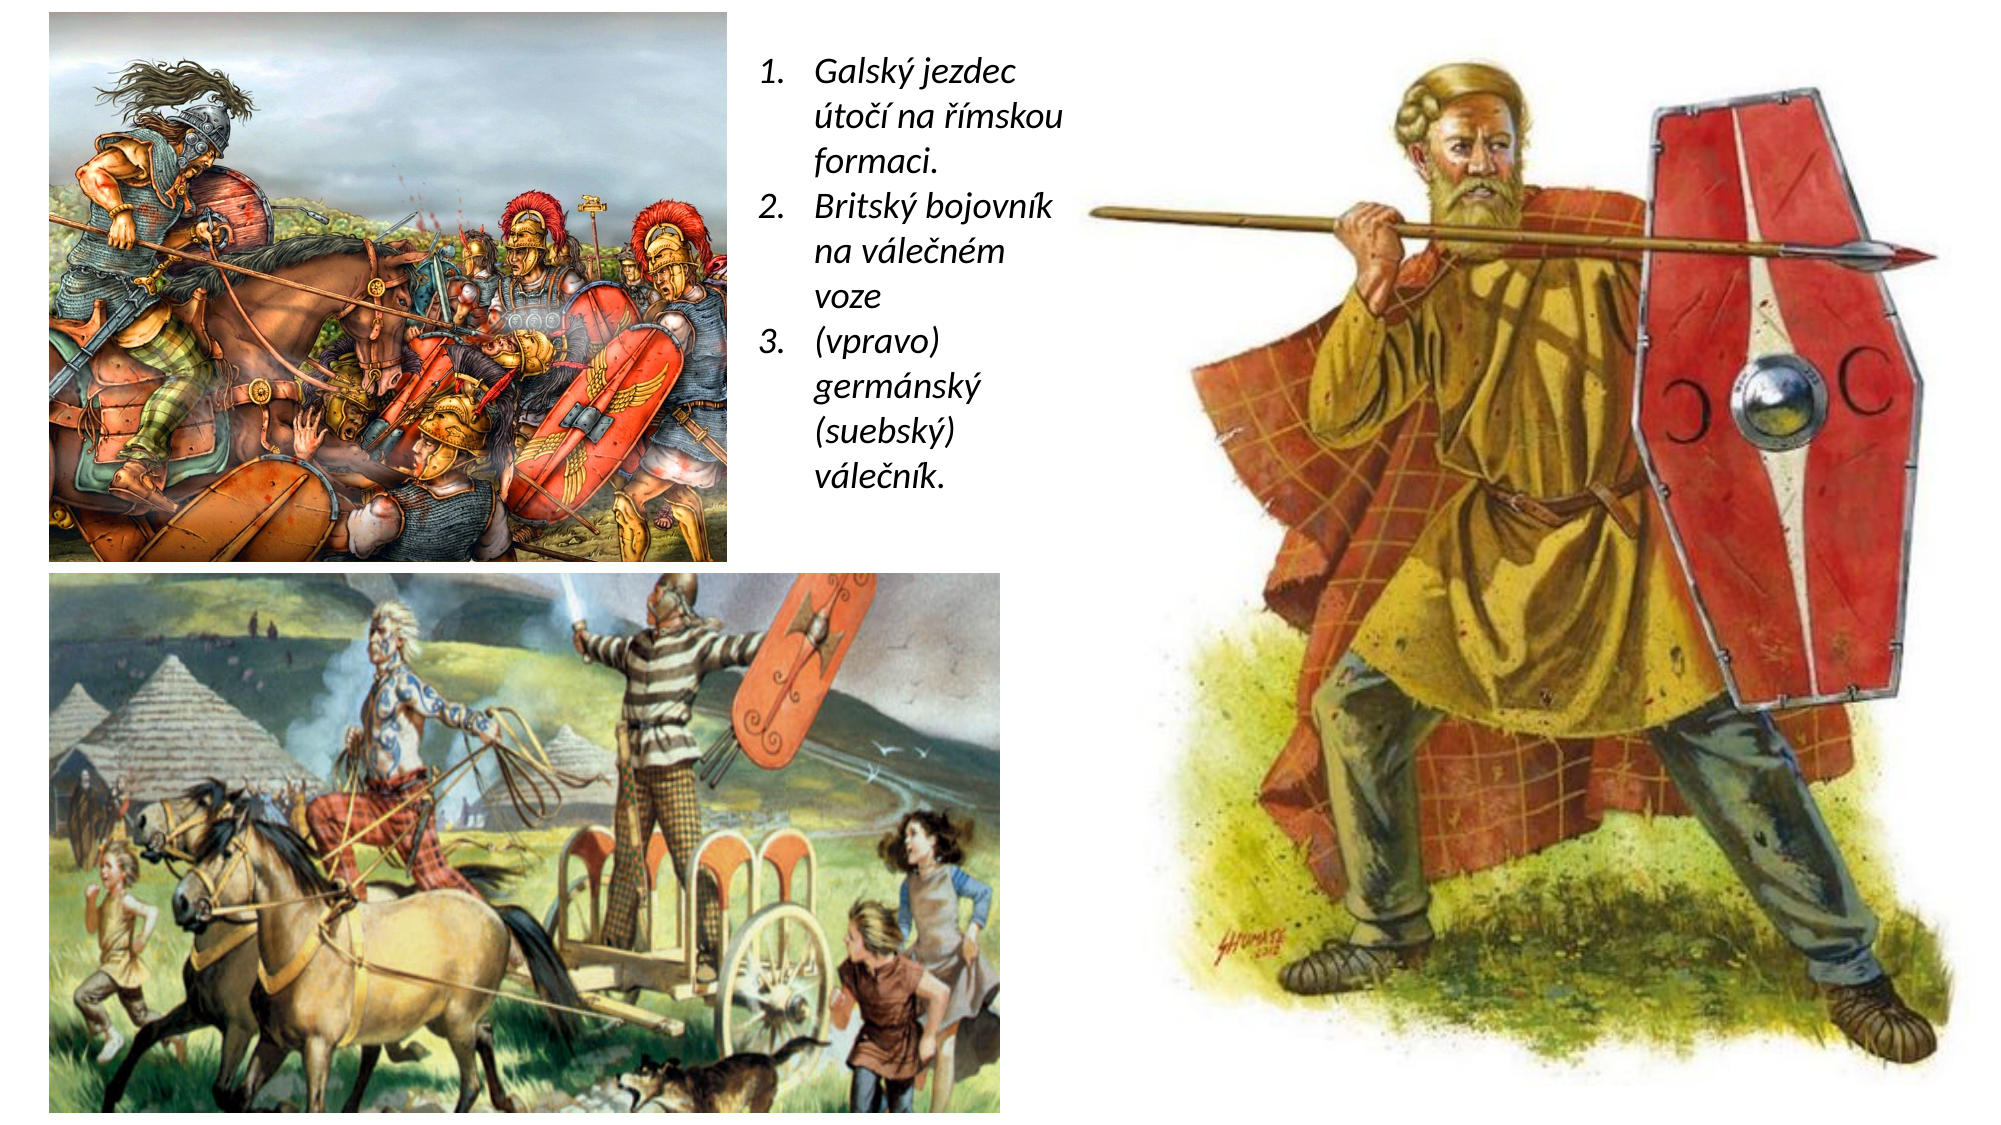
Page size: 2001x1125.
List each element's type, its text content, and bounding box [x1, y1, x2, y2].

picture [49, 573, 1000, 1113]
text_box Galský jezdec útočí na římskou formaci. Britský bojovník na válečném voze (vpravo) germánský (suebský) válečník. [743, 38, 1048, 504]
picture [1048, 38, 1989, 1086]
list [49, 12, 727, 562]
